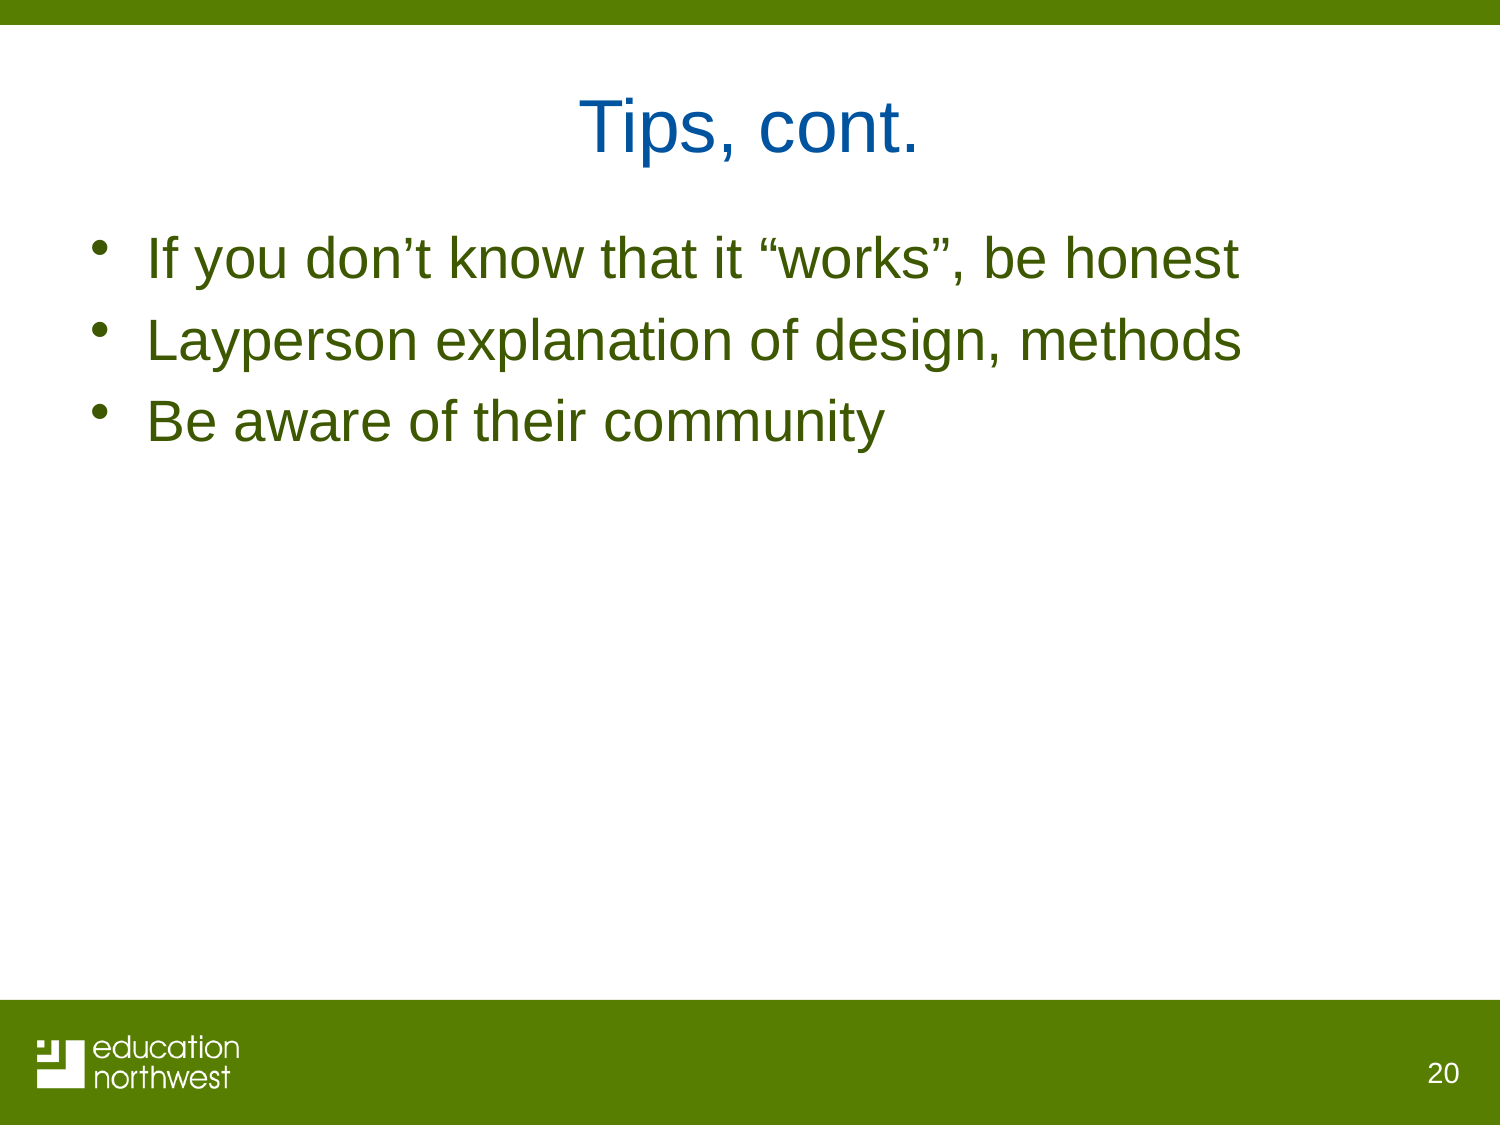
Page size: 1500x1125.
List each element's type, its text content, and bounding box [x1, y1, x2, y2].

picture [0, 998, 275, 1125]
title Tips, cont. [74, 44, 1426, 201]
slide_number 20 [1324, 1046, 1476, 1125]
list If you don’t know that it “works”, be honest Layperson explanation of design, methods Be aware of their community [74, 212, 1426, 1001]
